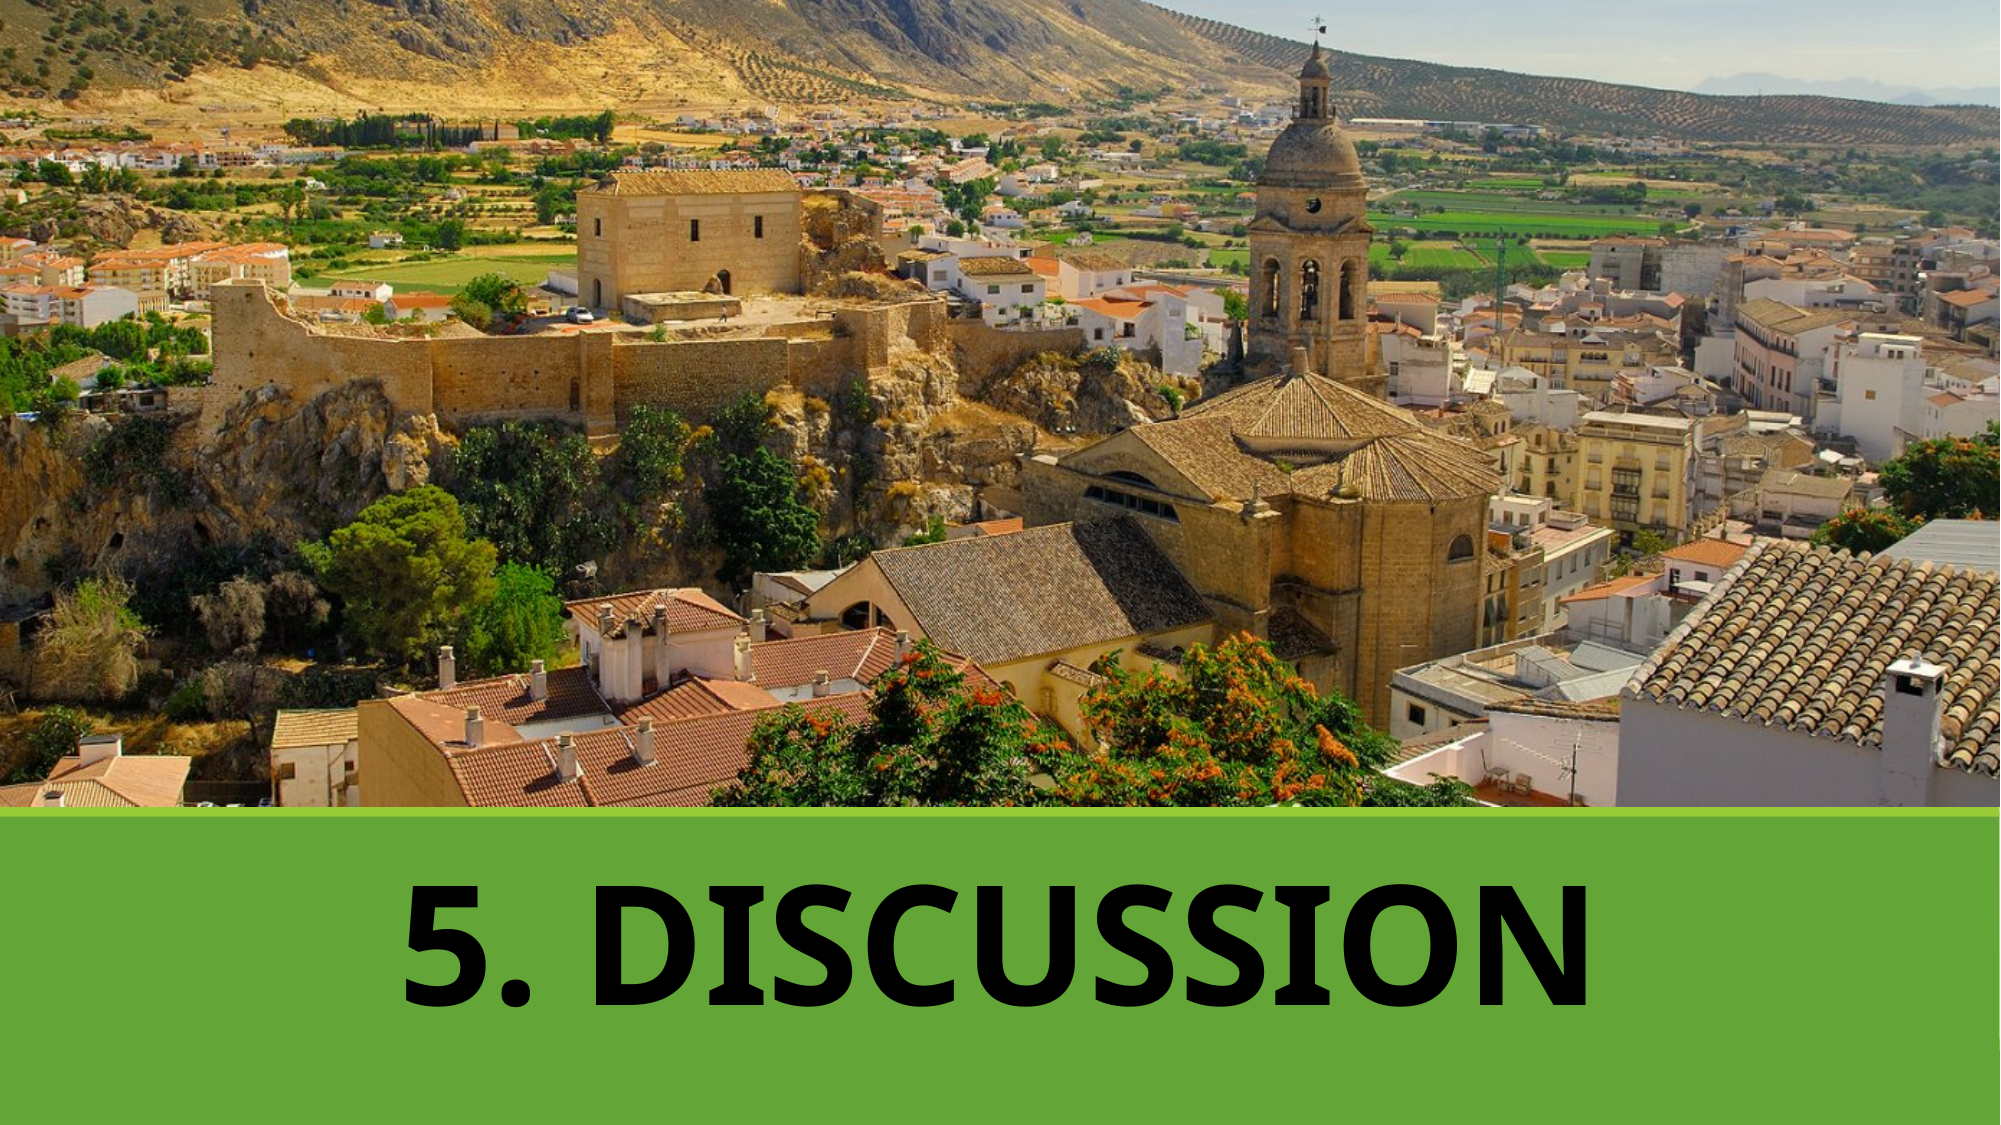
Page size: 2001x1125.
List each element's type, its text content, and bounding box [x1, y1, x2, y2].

title 5. DISCUSSION [85, 904, 1915, 1040]
picture [0, 0, 2000, 807]
